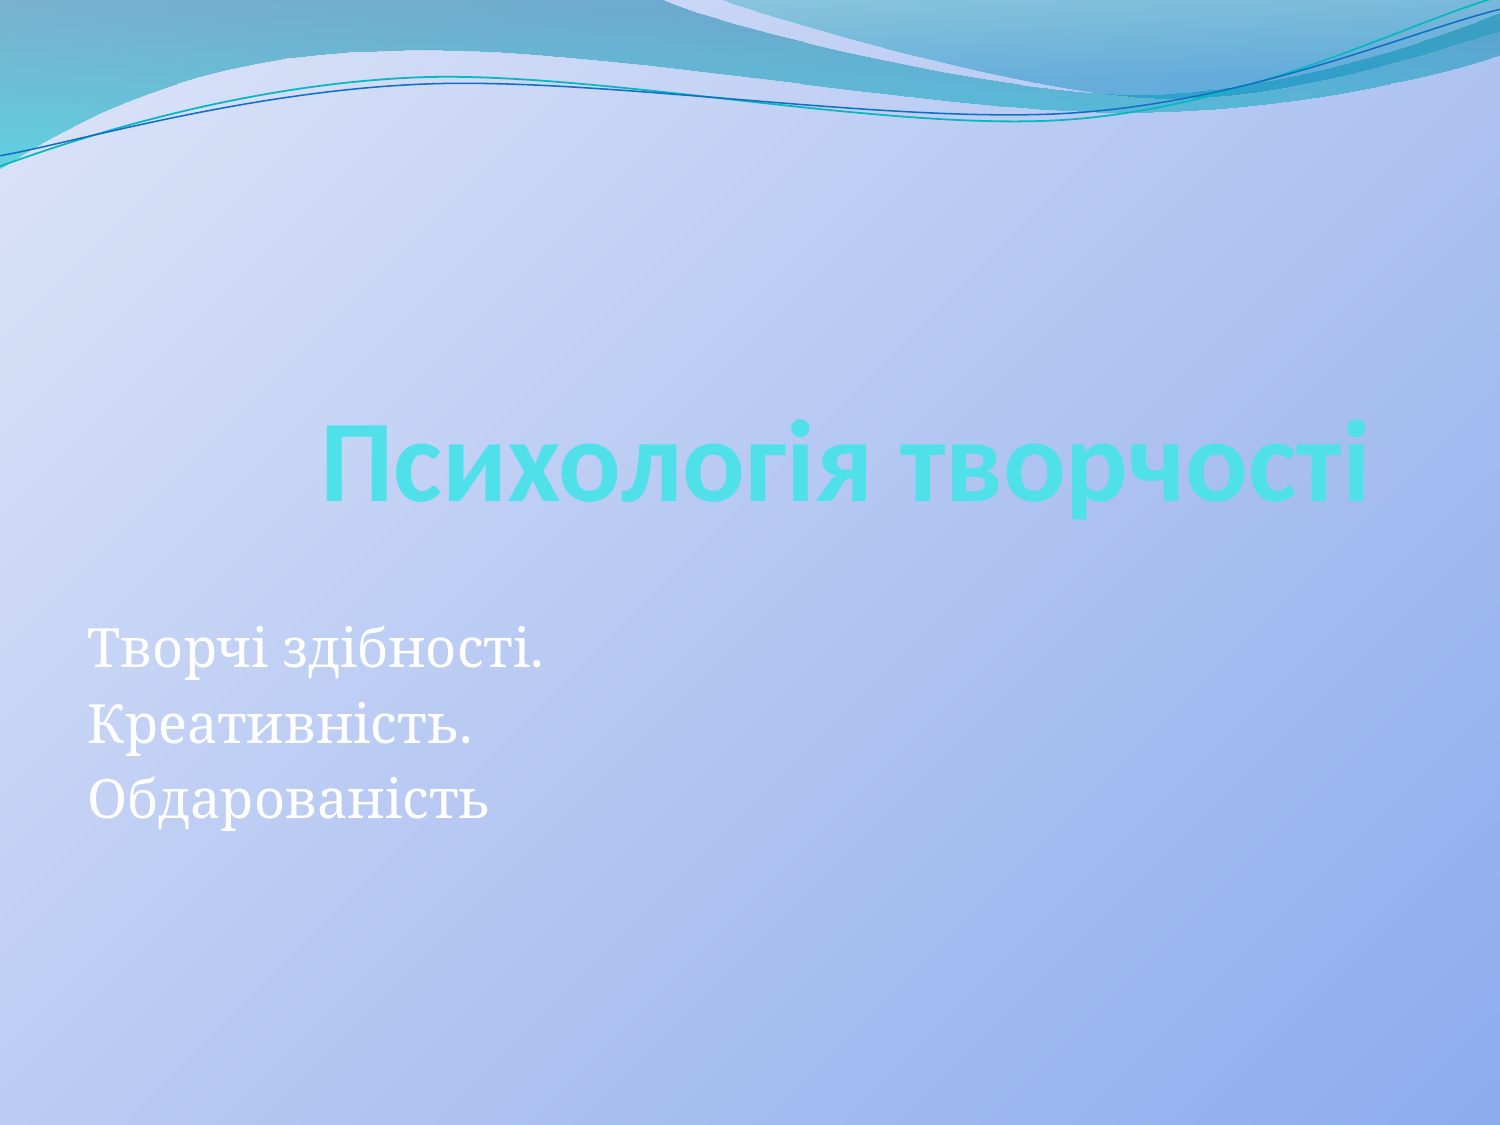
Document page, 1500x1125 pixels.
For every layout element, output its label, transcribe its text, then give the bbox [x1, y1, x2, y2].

subtitle Творчі здібності. Креативність. Обдарованість [87, 529, 1376, 1024]
title Психологія творчості [87, 224, 1376, 525]
